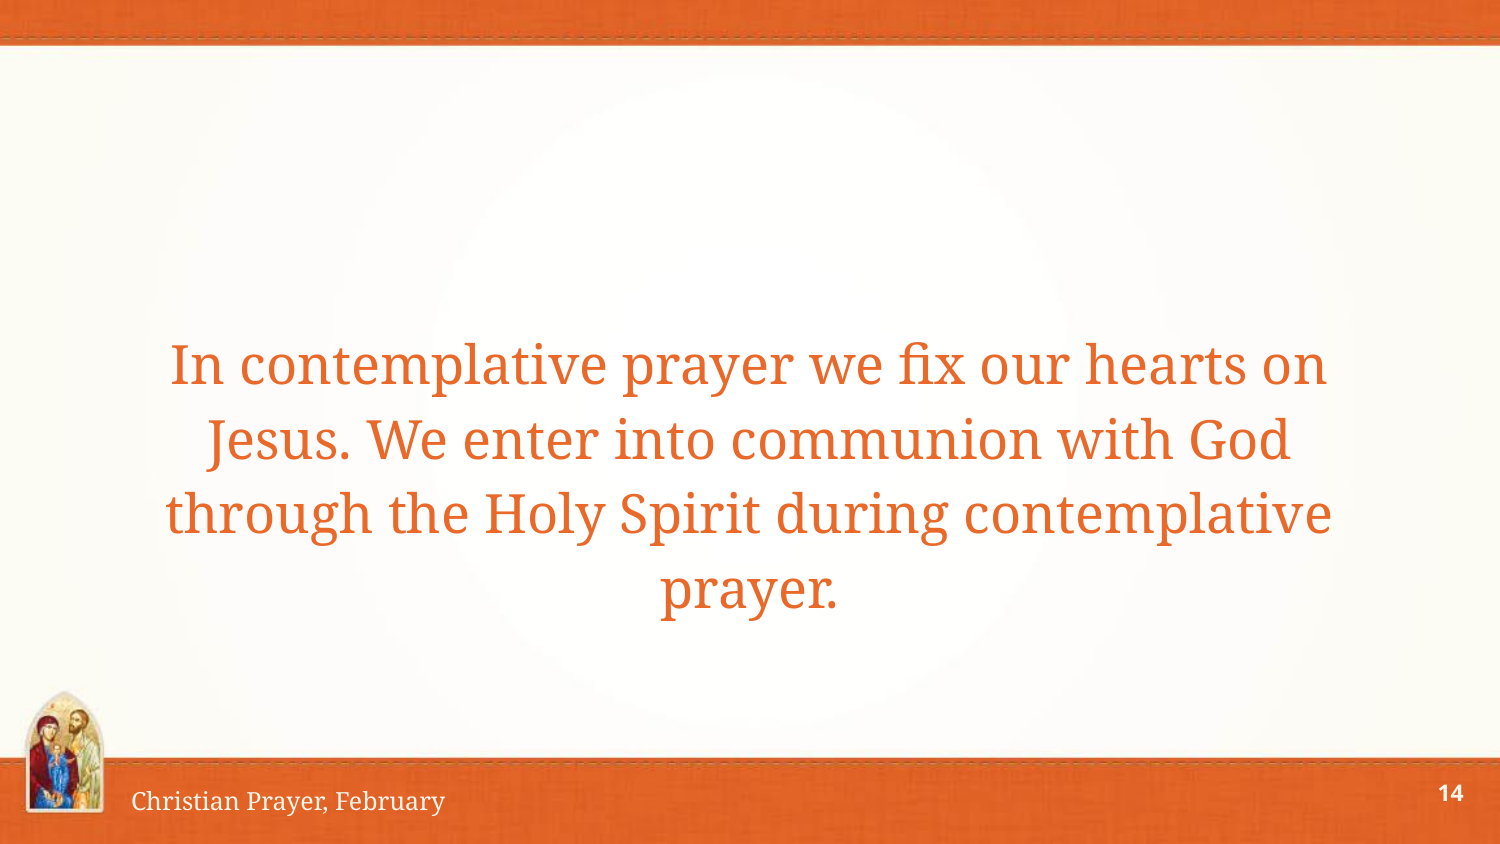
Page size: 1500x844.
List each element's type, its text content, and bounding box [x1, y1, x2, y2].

picture [0, 0, 1500, 844]
title In contemplative prayer we fix our hearts on Jesus. We enter into communion with God through the Holy Spirit during contemplative prayer. [93, 320, 1406, 467]
slide_number 14 [1388, 761, 1479, 826]
slide_number Christian Prayer, February [116, 768, 628, 833]
